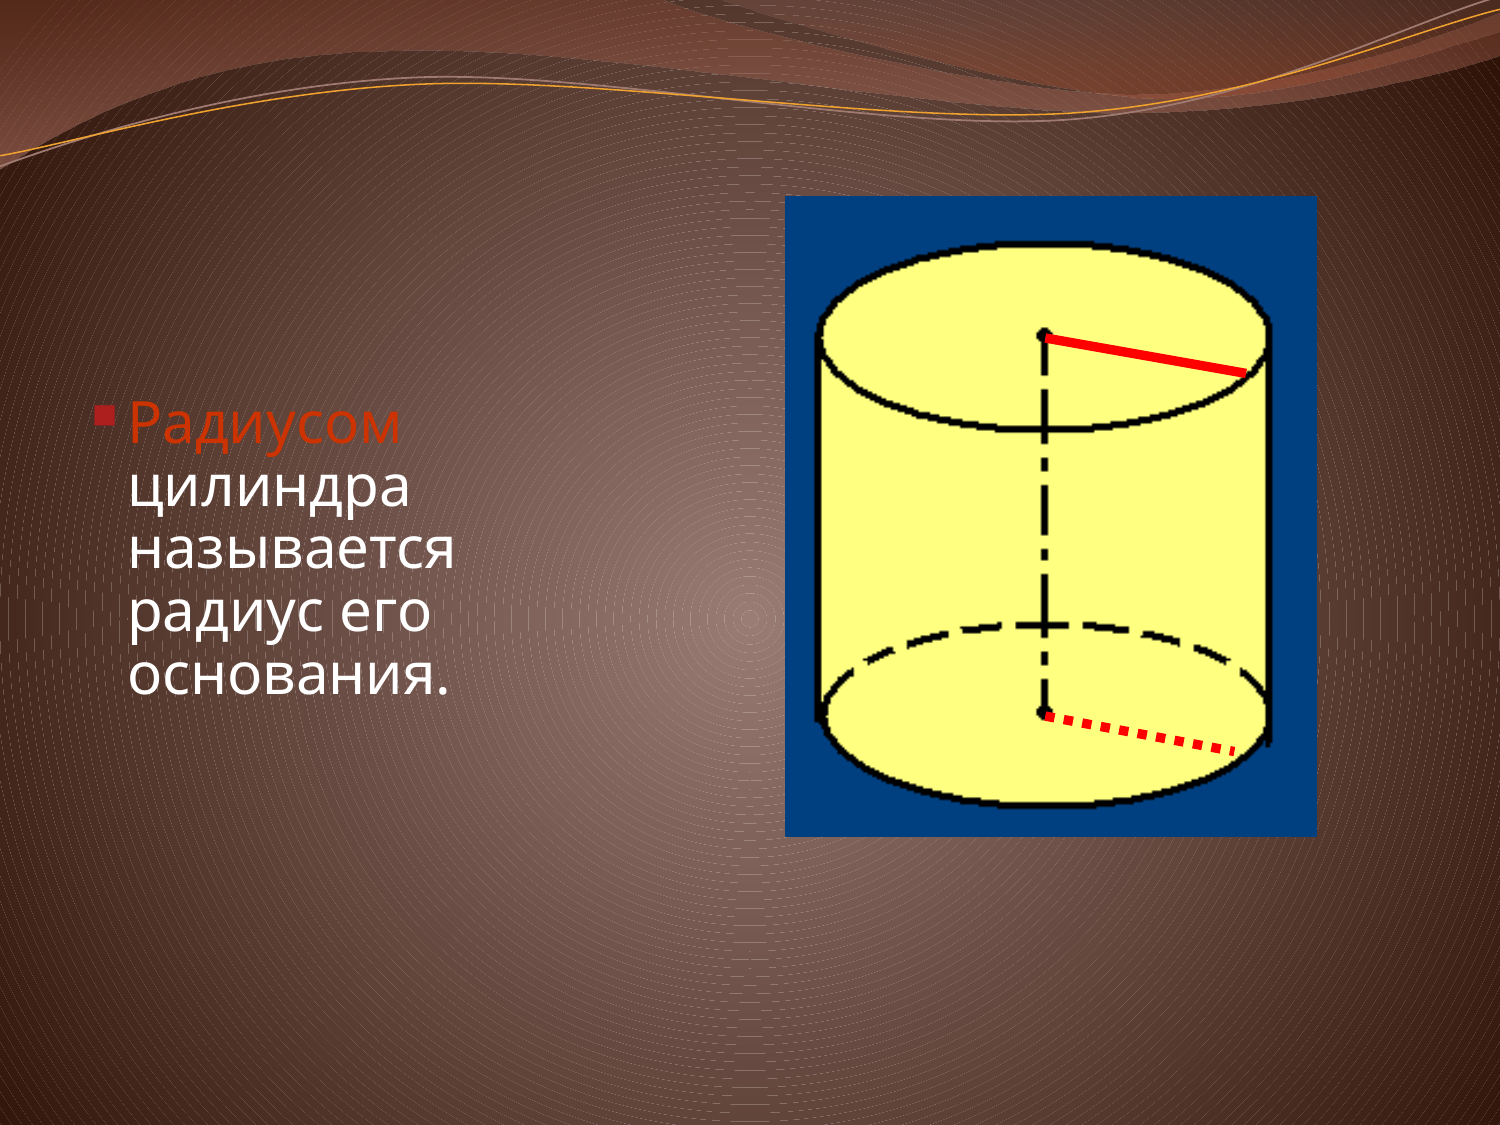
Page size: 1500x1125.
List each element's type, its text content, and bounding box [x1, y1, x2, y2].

text_box Радиусом цилиндра называется радиус его основания. [76, 385, 573, 715]
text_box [785, 196, 1318, 837]
